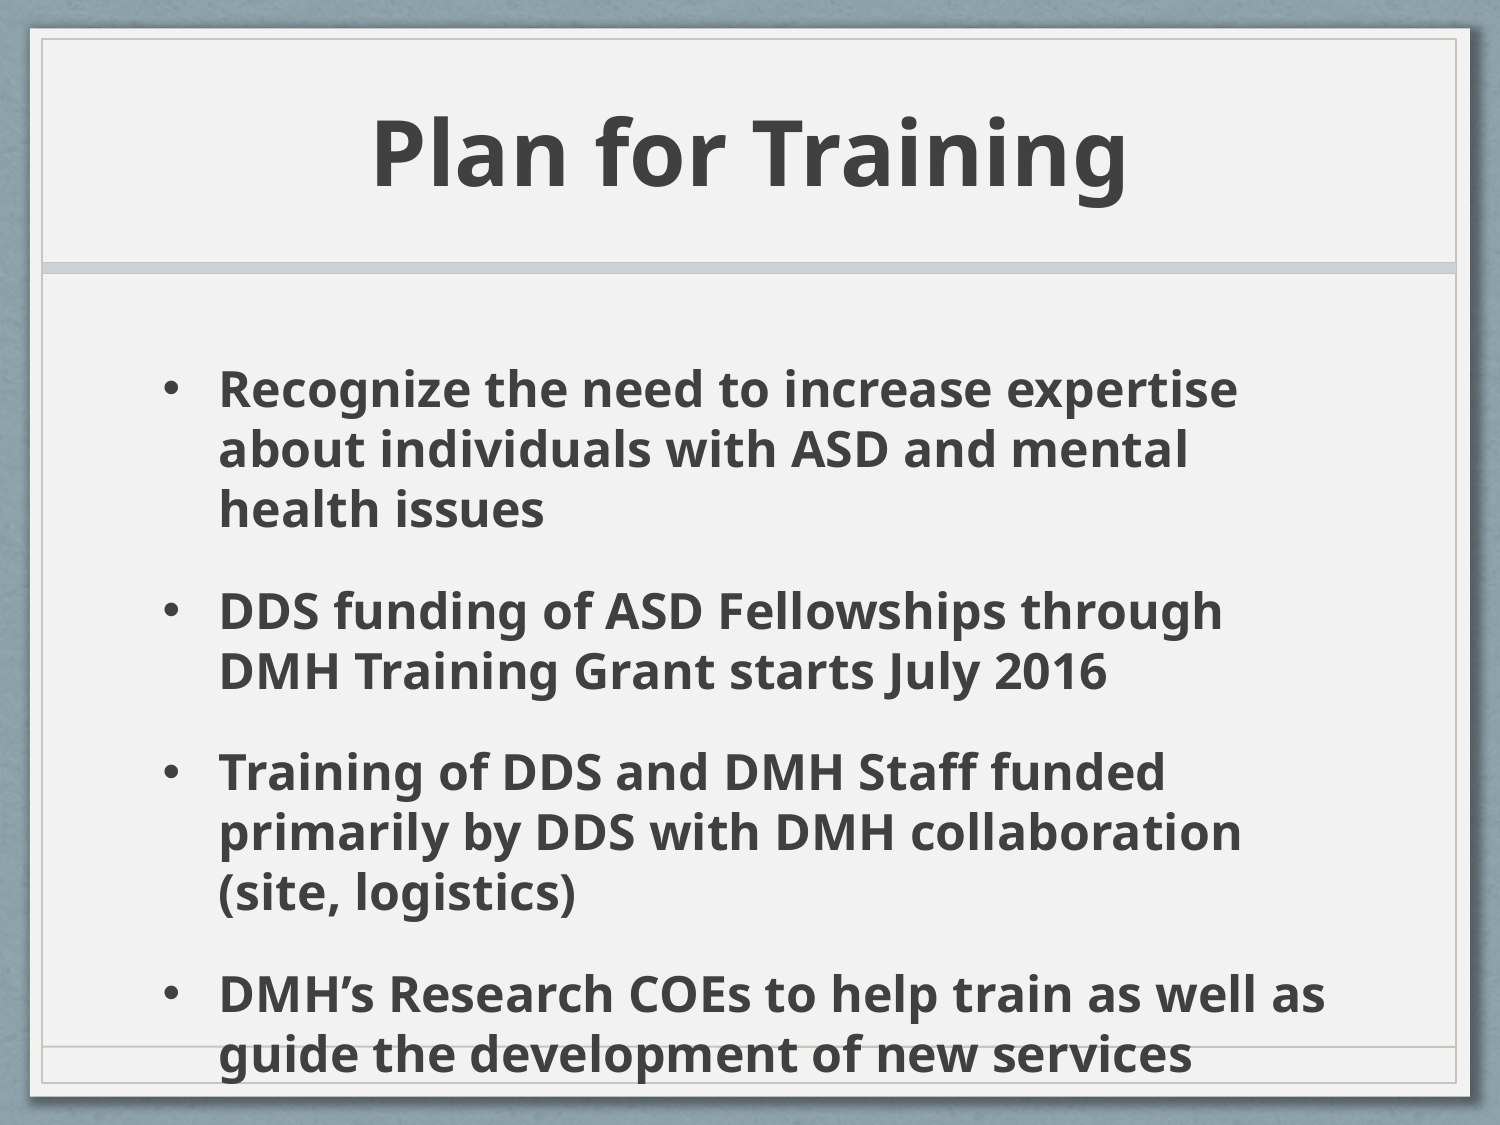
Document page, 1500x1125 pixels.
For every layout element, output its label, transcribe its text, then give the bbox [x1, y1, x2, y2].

title Plan for Training [147, 39, 1353, 261]
list Recognize the need to increase expertise about individuals with ASD and mental health issues DDS funding of ASD Fellowships through DMH Training Grant starts July 2016 Training of DDS and DMH Staff funded primarily by DDS with DMH collaboration (site, logistics) DMH’s Research COEs to help train as well as guide the development of new services [147, 349, 1353, 996]
